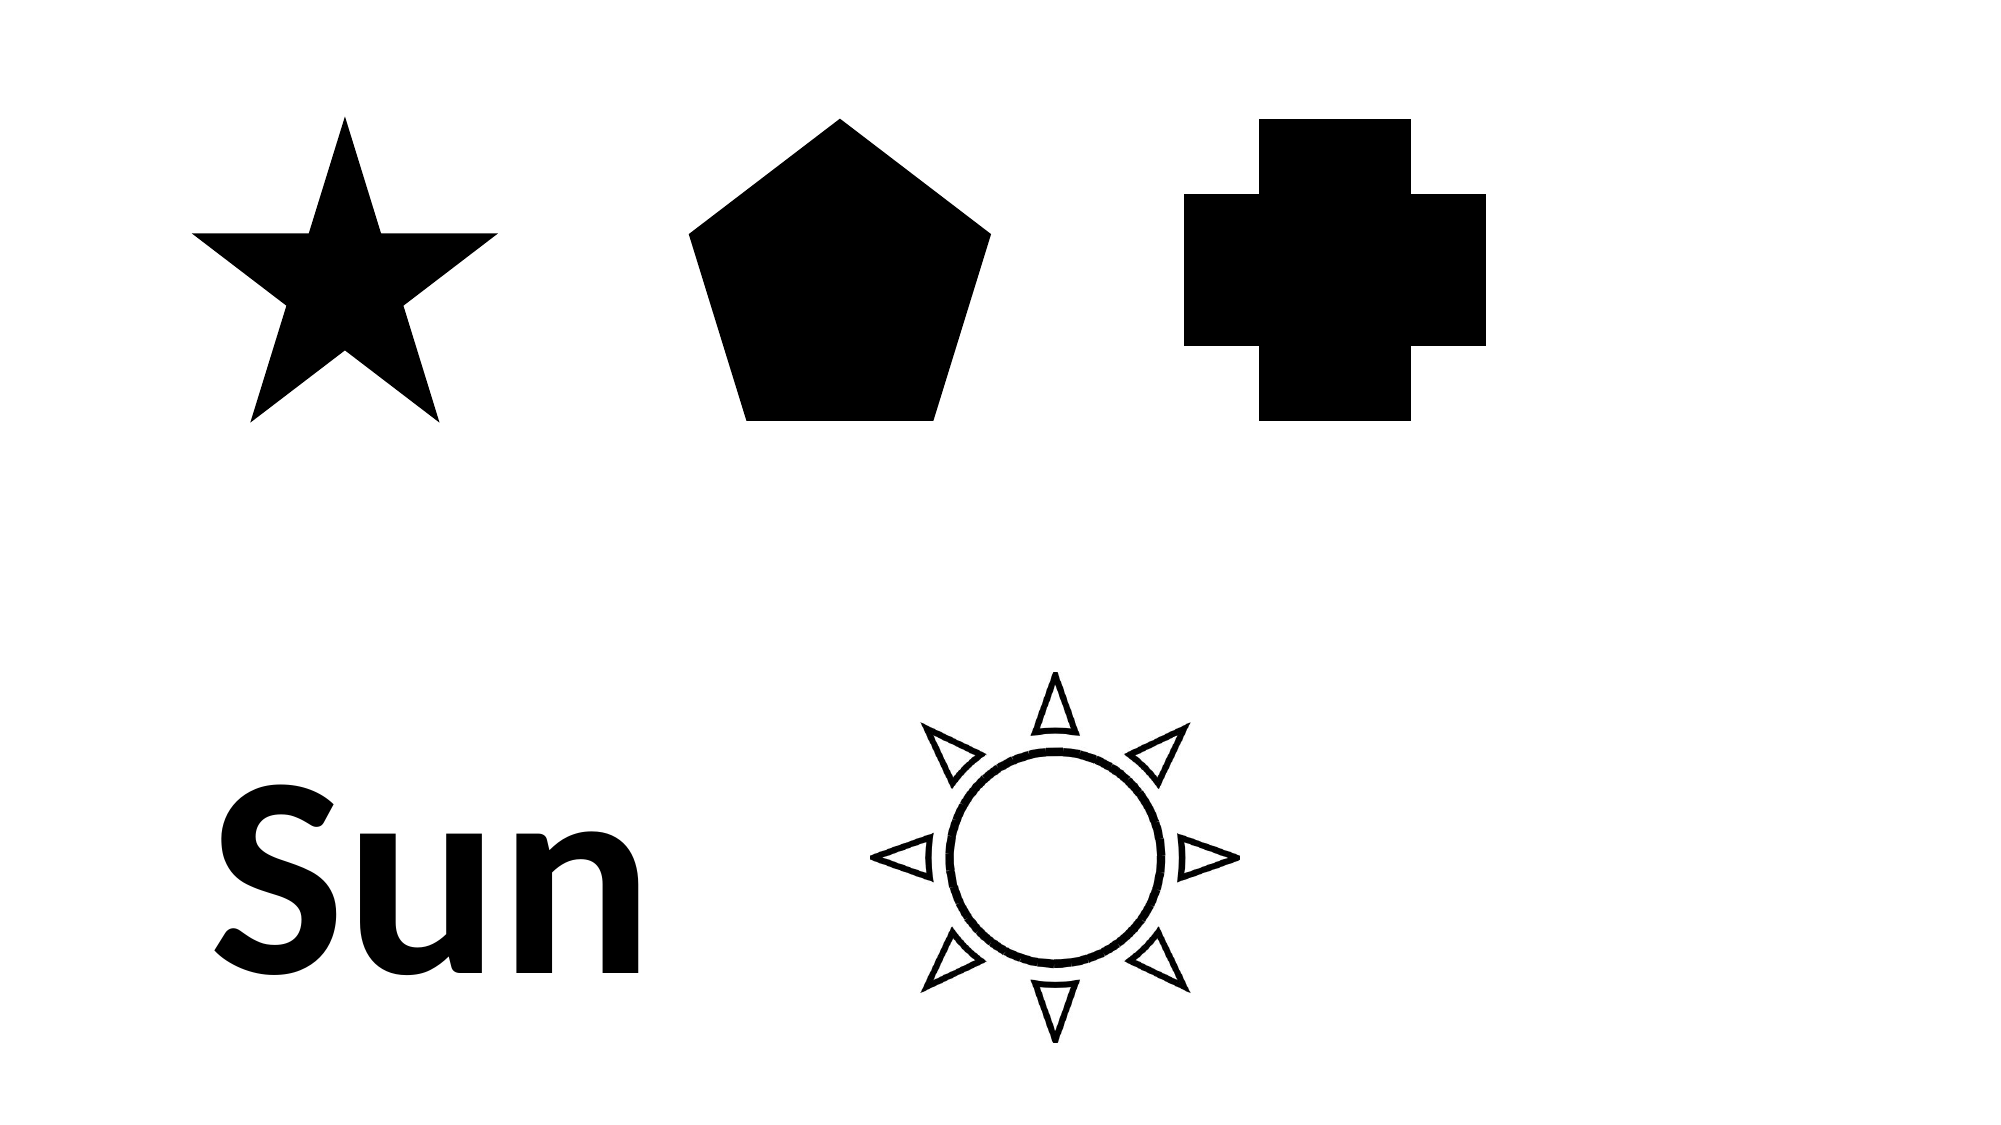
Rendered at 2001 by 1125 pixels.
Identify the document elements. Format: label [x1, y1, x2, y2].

text_box [688, 118, 992, 421]
text_box [191, 116, 498, 423]
text_box [1184, 119, 1486, 421]
text_box [194, 672, 1240, 1043]
